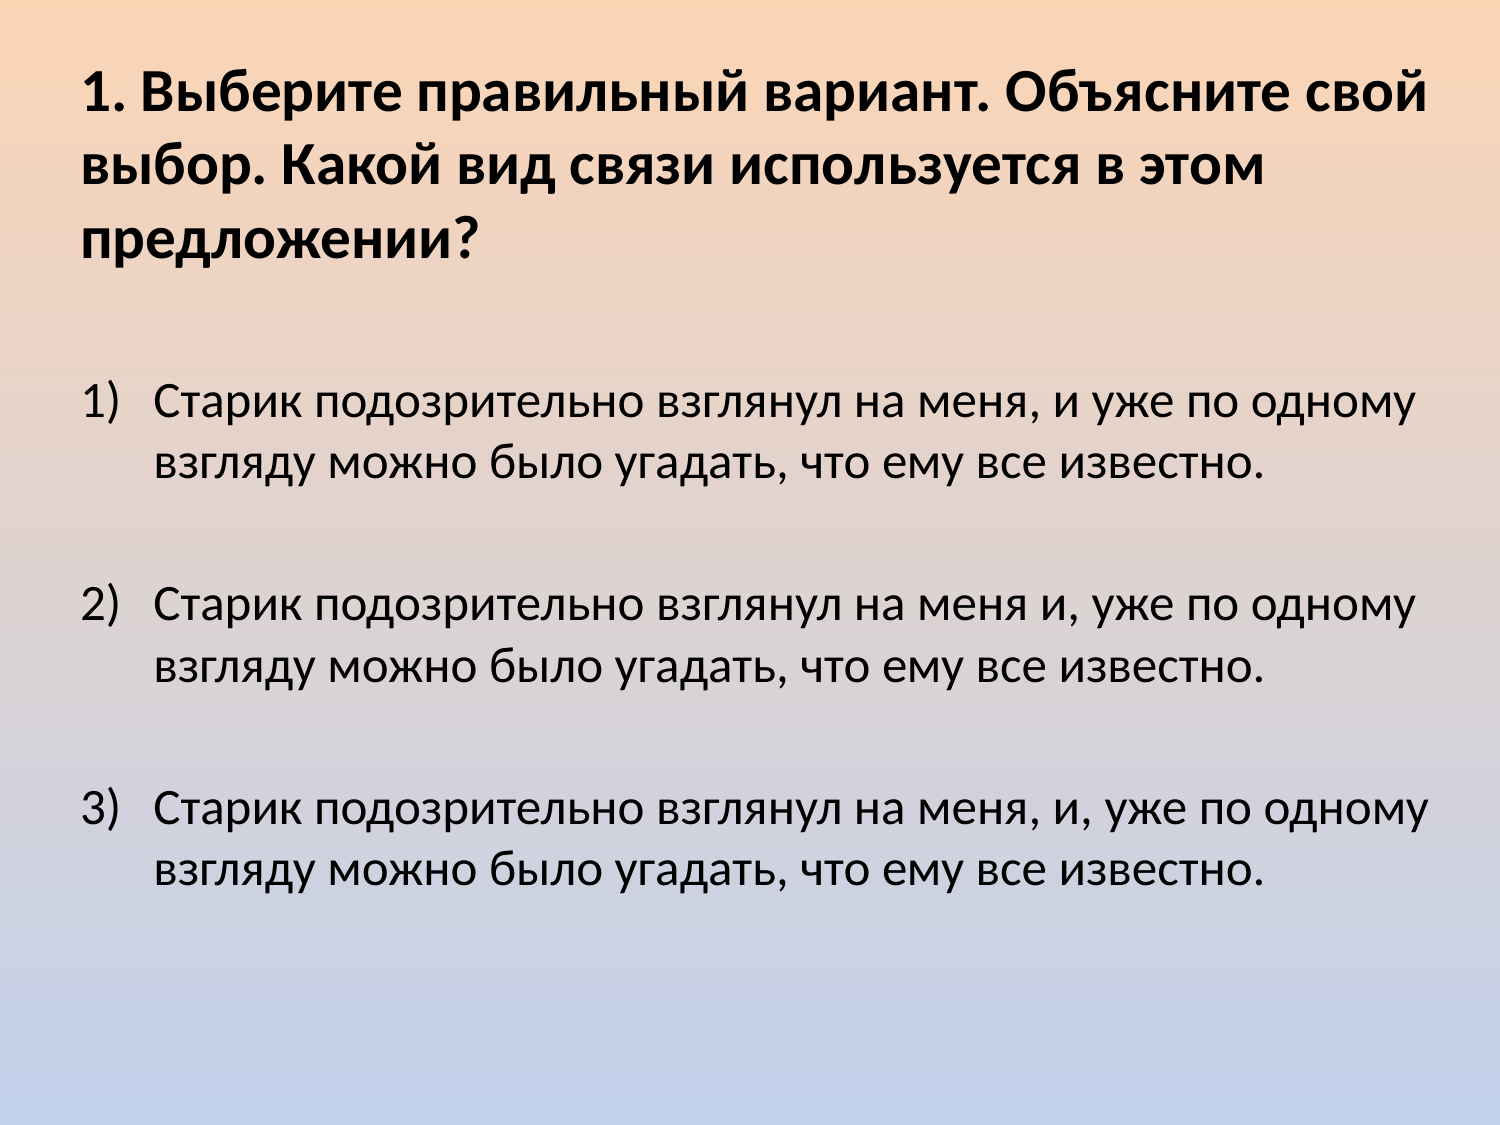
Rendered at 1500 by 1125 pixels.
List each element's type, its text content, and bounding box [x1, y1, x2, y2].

subtitle 1. Выберите правильный вариант. Объясните свой выбор. Какой вид связи используется в этом предложении? Старик подозрительно взглянул на меня, и уже по одному взгляду можно было угадать, что ему все известно. Старик подозрительно взглянул на меня и, уже по одному взгляду можно было угадать, что ему все известно. Старик подозрительно взглянул на меня, и, уже по одному взгляду можно было угадать, что ему все известно. [64, 42, 1447, 1083]
